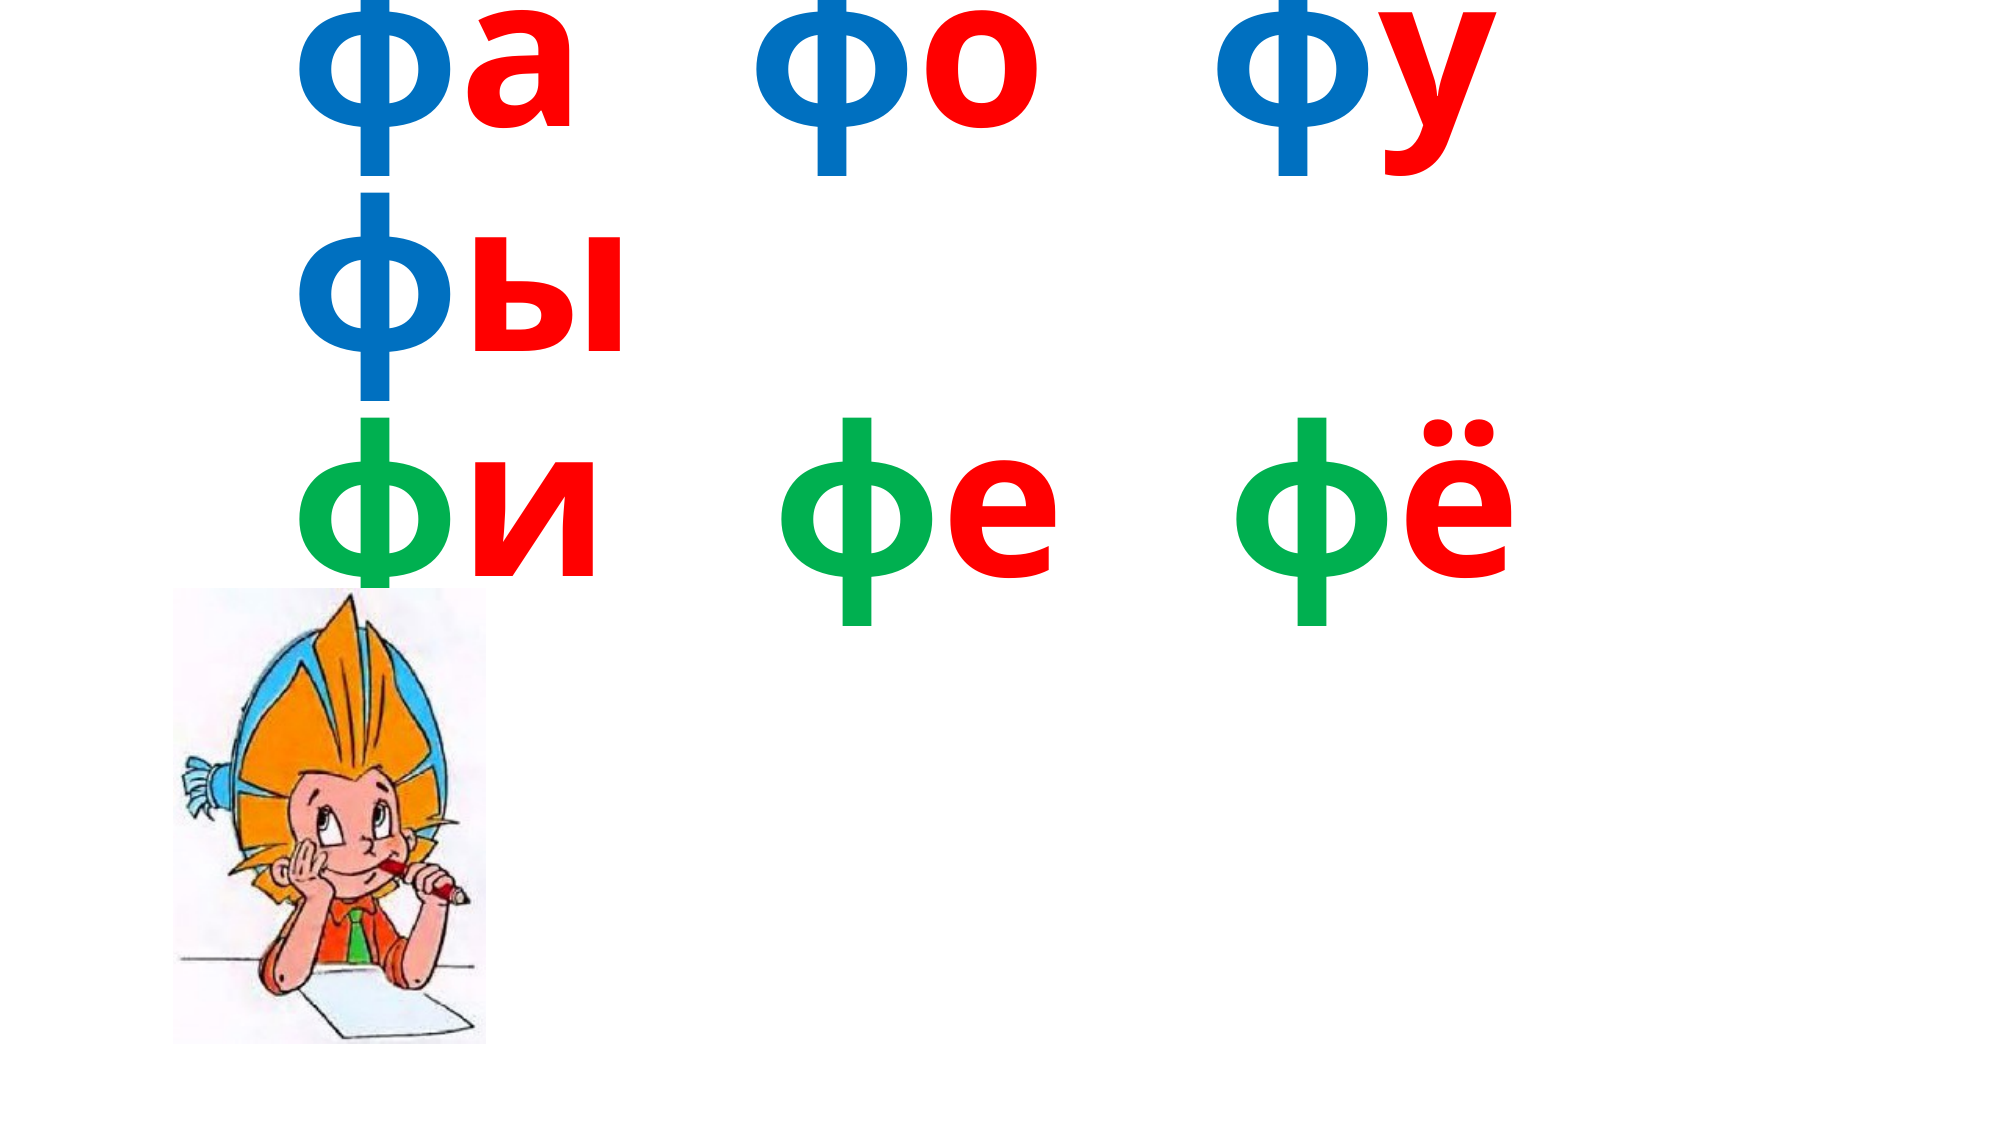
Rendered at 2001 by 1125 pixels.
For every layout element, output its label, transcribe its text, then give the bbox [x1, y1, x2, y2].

picture [172, 588, 486, 1044]
title фа фо фу фы фи фе фё [275, 175, 2000, 393]
